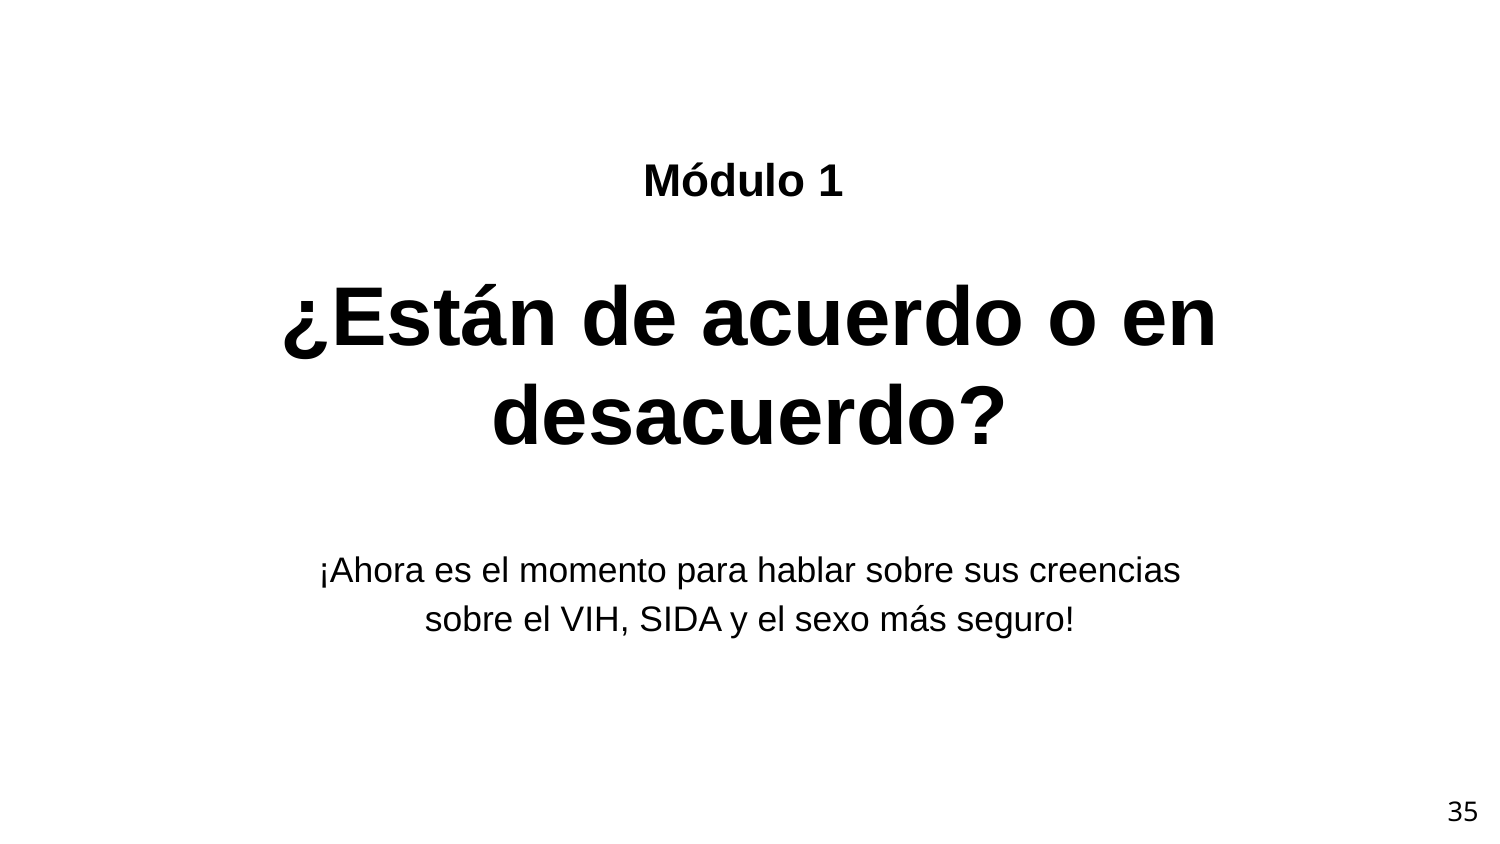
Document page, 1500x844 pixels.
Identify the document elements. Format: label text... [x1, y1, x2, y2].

subtitle ¡Ahora es el momento para hablar sobre sus creencias sobre el VIH, SIDA y el sexo más seguro! [301, 525, 1199, 675]
title ¿Están de acuerdo o en desacuerdo? [212, 261, 1287, 505]
title Módulo 1 [254, 150, 1246, 262]
slide_number ‹#› [1403, 779, 1494, 844]
